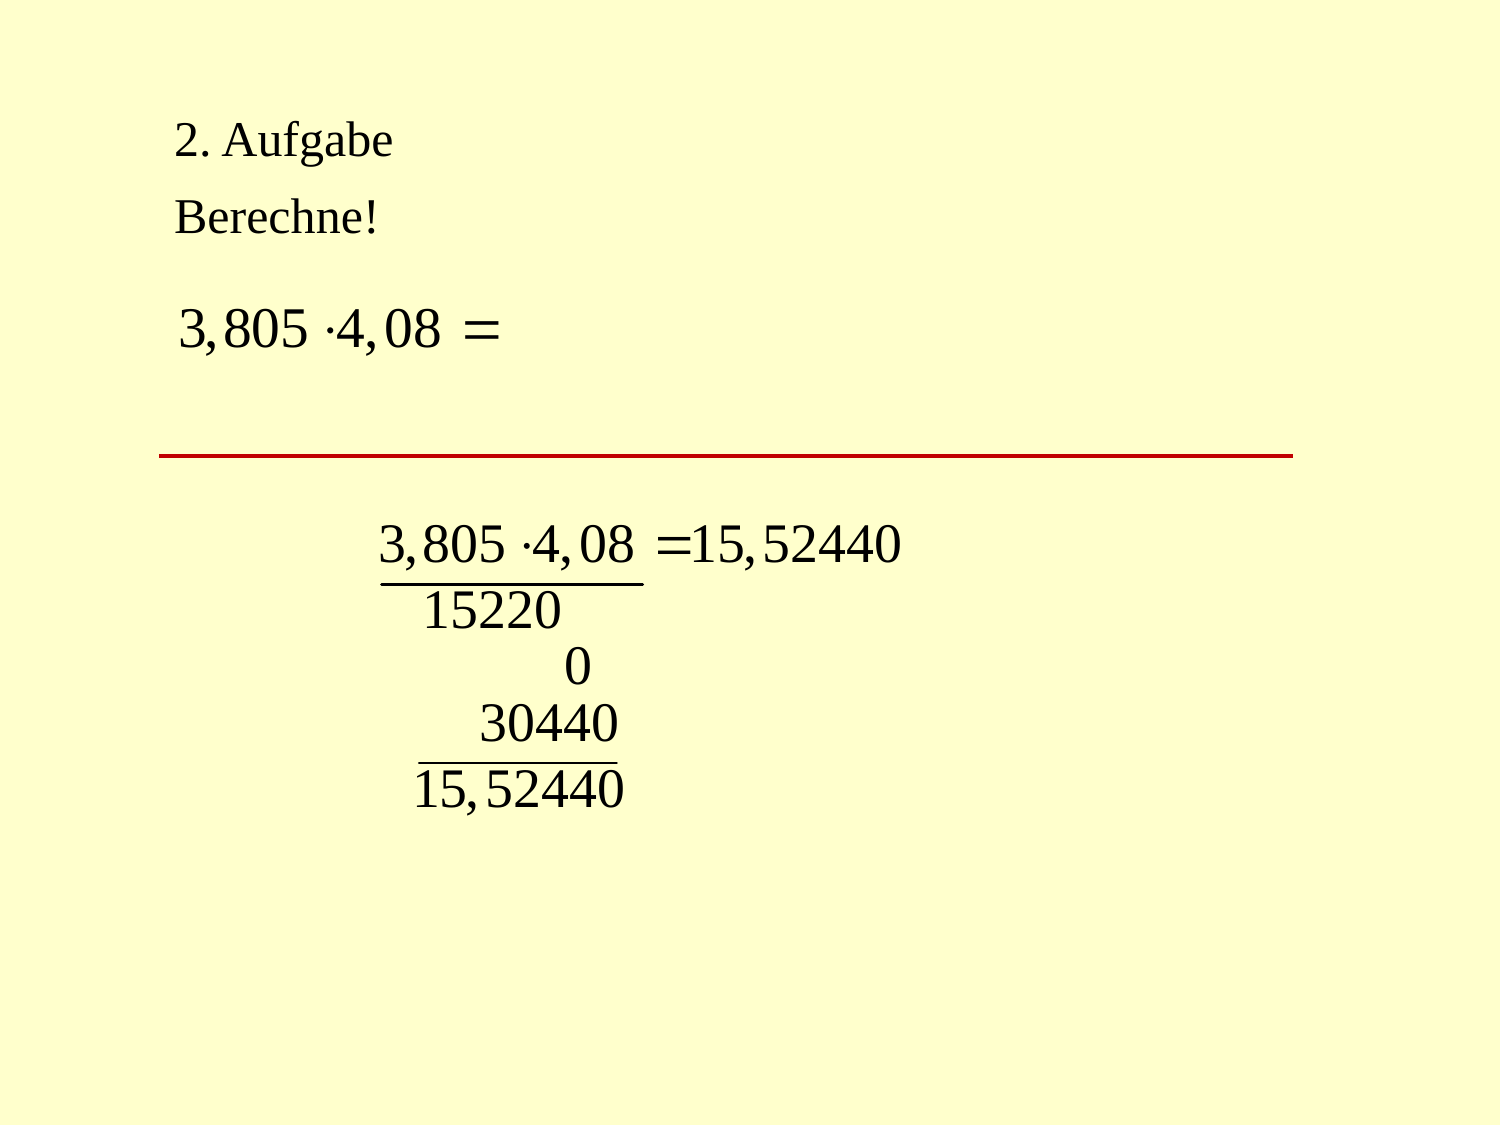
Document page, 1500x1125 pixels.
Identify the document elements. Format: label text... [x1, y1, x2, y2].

text_box Berechne! [159, 176, 1081, 252]
text_box 2. Aufgabe [159, 99, 1223, 174]
picture [241, 507, 914, 835]
picture [170, 294, 503, 373]
